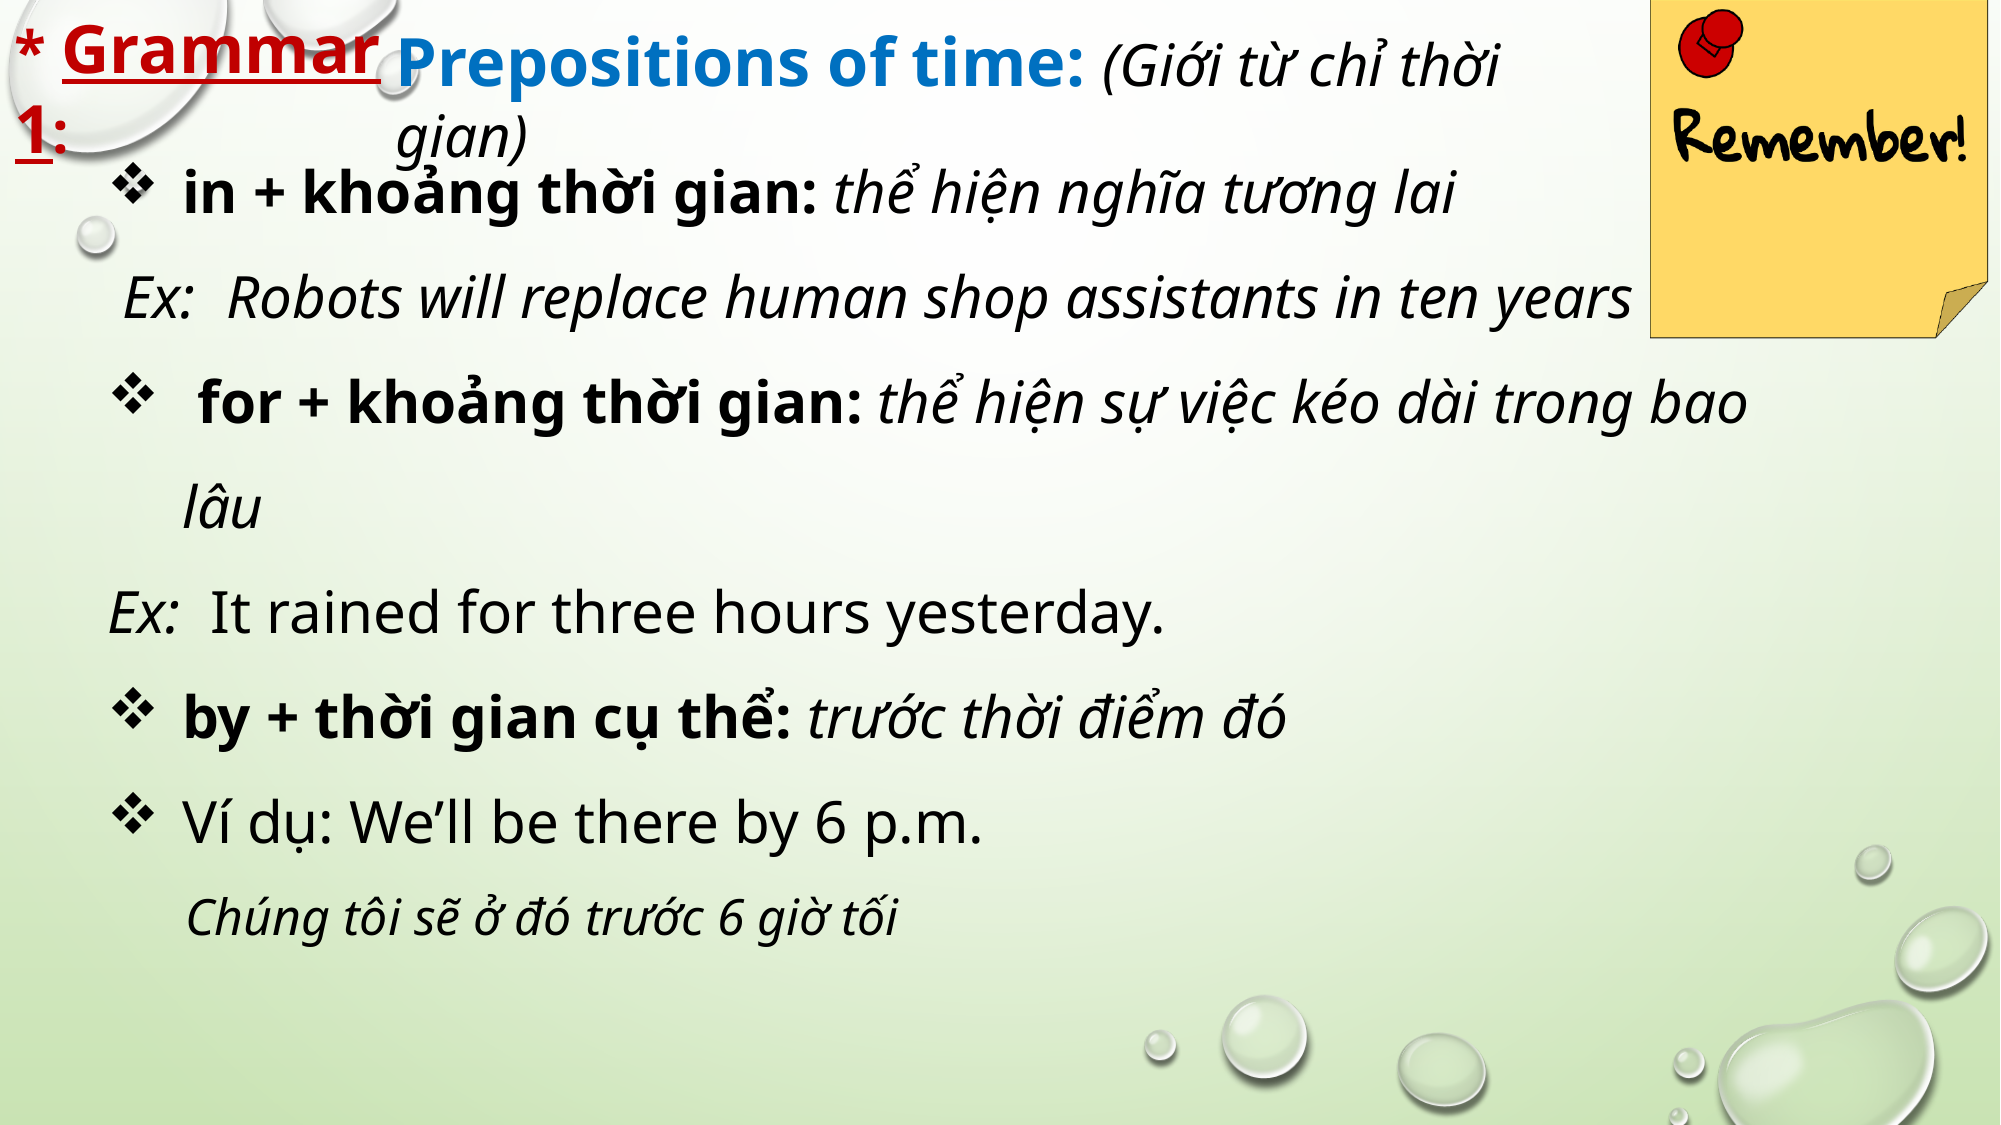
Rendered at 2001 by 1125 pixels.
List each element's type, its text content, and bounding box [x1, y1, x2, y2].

text_box Prepositions of time: (Giới từ chỉ thời gian) [433, 12, 1643, 113]
picture [0, 0, 2000, 1125]
text_box * Grammar 1: [0, 0, 433, 175]
text_box in + khoảng thời gian: thể hiện nghĩa tương lai Ex: Robots will replace human shop assistants in ten years for + khoảng thời gian: thể hiện sự việc kéo dài trong bao lâu Ex: It rained for three hours yesterday. by + thời gian cụ thể: trước thời điểm đó Ví dụ: We’ll be there by 6 p.m. Chúng tôi sẽ ở đó trước 6 giờ tối [92, 113, 1839, 953]
